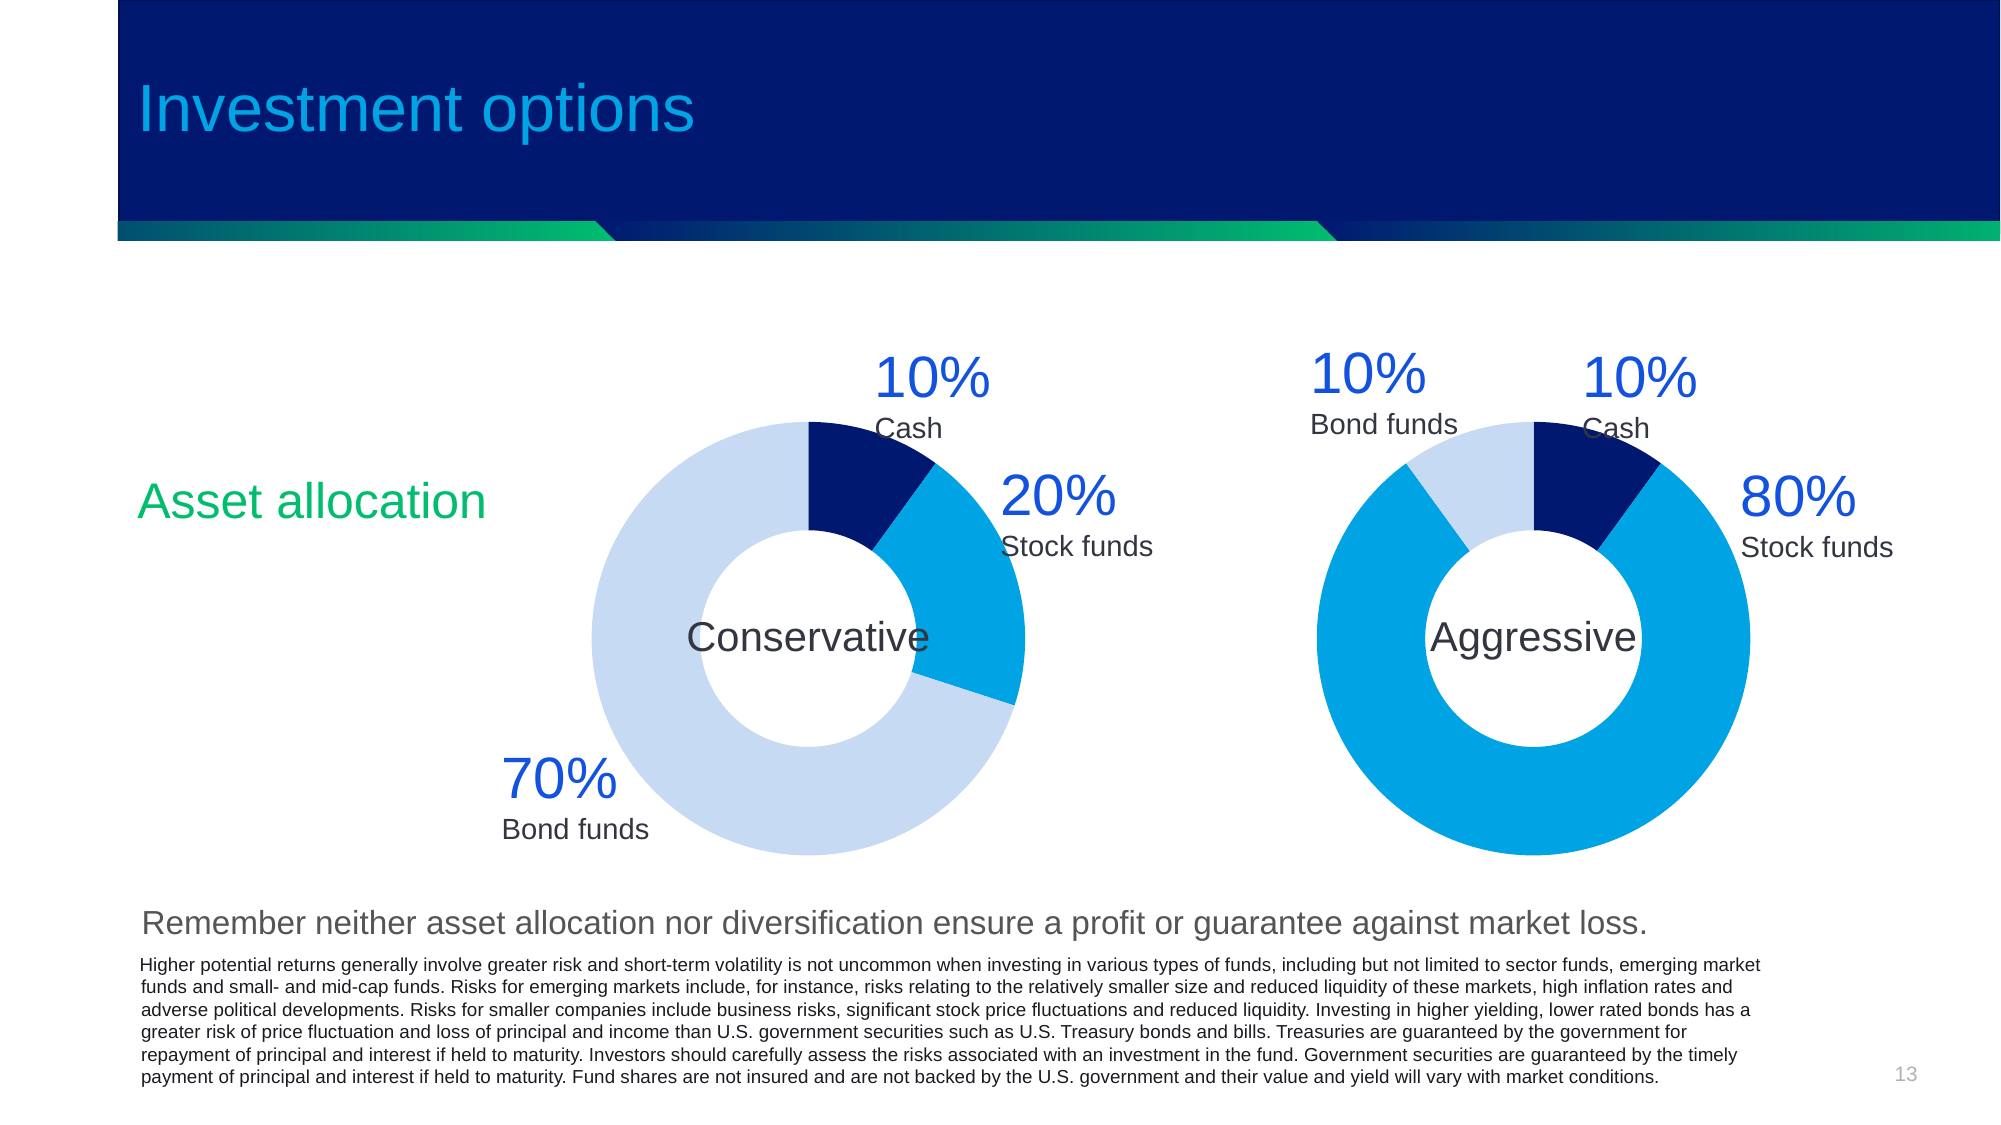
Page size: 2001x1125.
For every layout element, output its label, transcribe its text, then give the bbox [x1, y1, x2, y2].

picture [900, 221, 1531, 241]
text_box Remember neither asset allocation nor diversification ensure a profit or guarantee against market loss. [126, 893, 1852, 949]
picture [1618, 221, 2001, 241]
slide_number 13 [1482, 1042, 1933, 1103]
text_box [481, 332, 1157, 865]
text_box Higher potential returns generally involve greater risk and short-term volatility is not uncommon when investing in various types of funds, including but not limited to sector funds, emerging market funds and small- and mid-cap funds. Risks for emerging markets include, for instance, risks relating to the relatively smaller size and reduced liquidity of these markets, high inflation rates and adverse political developments. Risks for smaller companies include business risks, significant stock price fluctuations and reduced liquidity. Investing in higher yielding, lower rated bonds has a greater risk of price fluctuation and loss of principal and income than U.S. government securities such as U.S. Treasury bonds and bills. Treasuries are guaranteed by the government for repayment of principal and interest if held to maturity. Investors should carefully assess the risks associated with an investment in the fund. Government securities are guaranteed by the timely payment of principal and interest if held to maturity. Fund shares are not insured and are not backed by the U.S. government and their value and yield will vary with market conditions. [139, 952, 1778, 1088]
list Asset allocation [137, 466, 481, 610]
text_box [1206, 327, 1910, 865]
picture [180, 221, 813, 241]
title Investment options [137, 0, 1863, 220]
